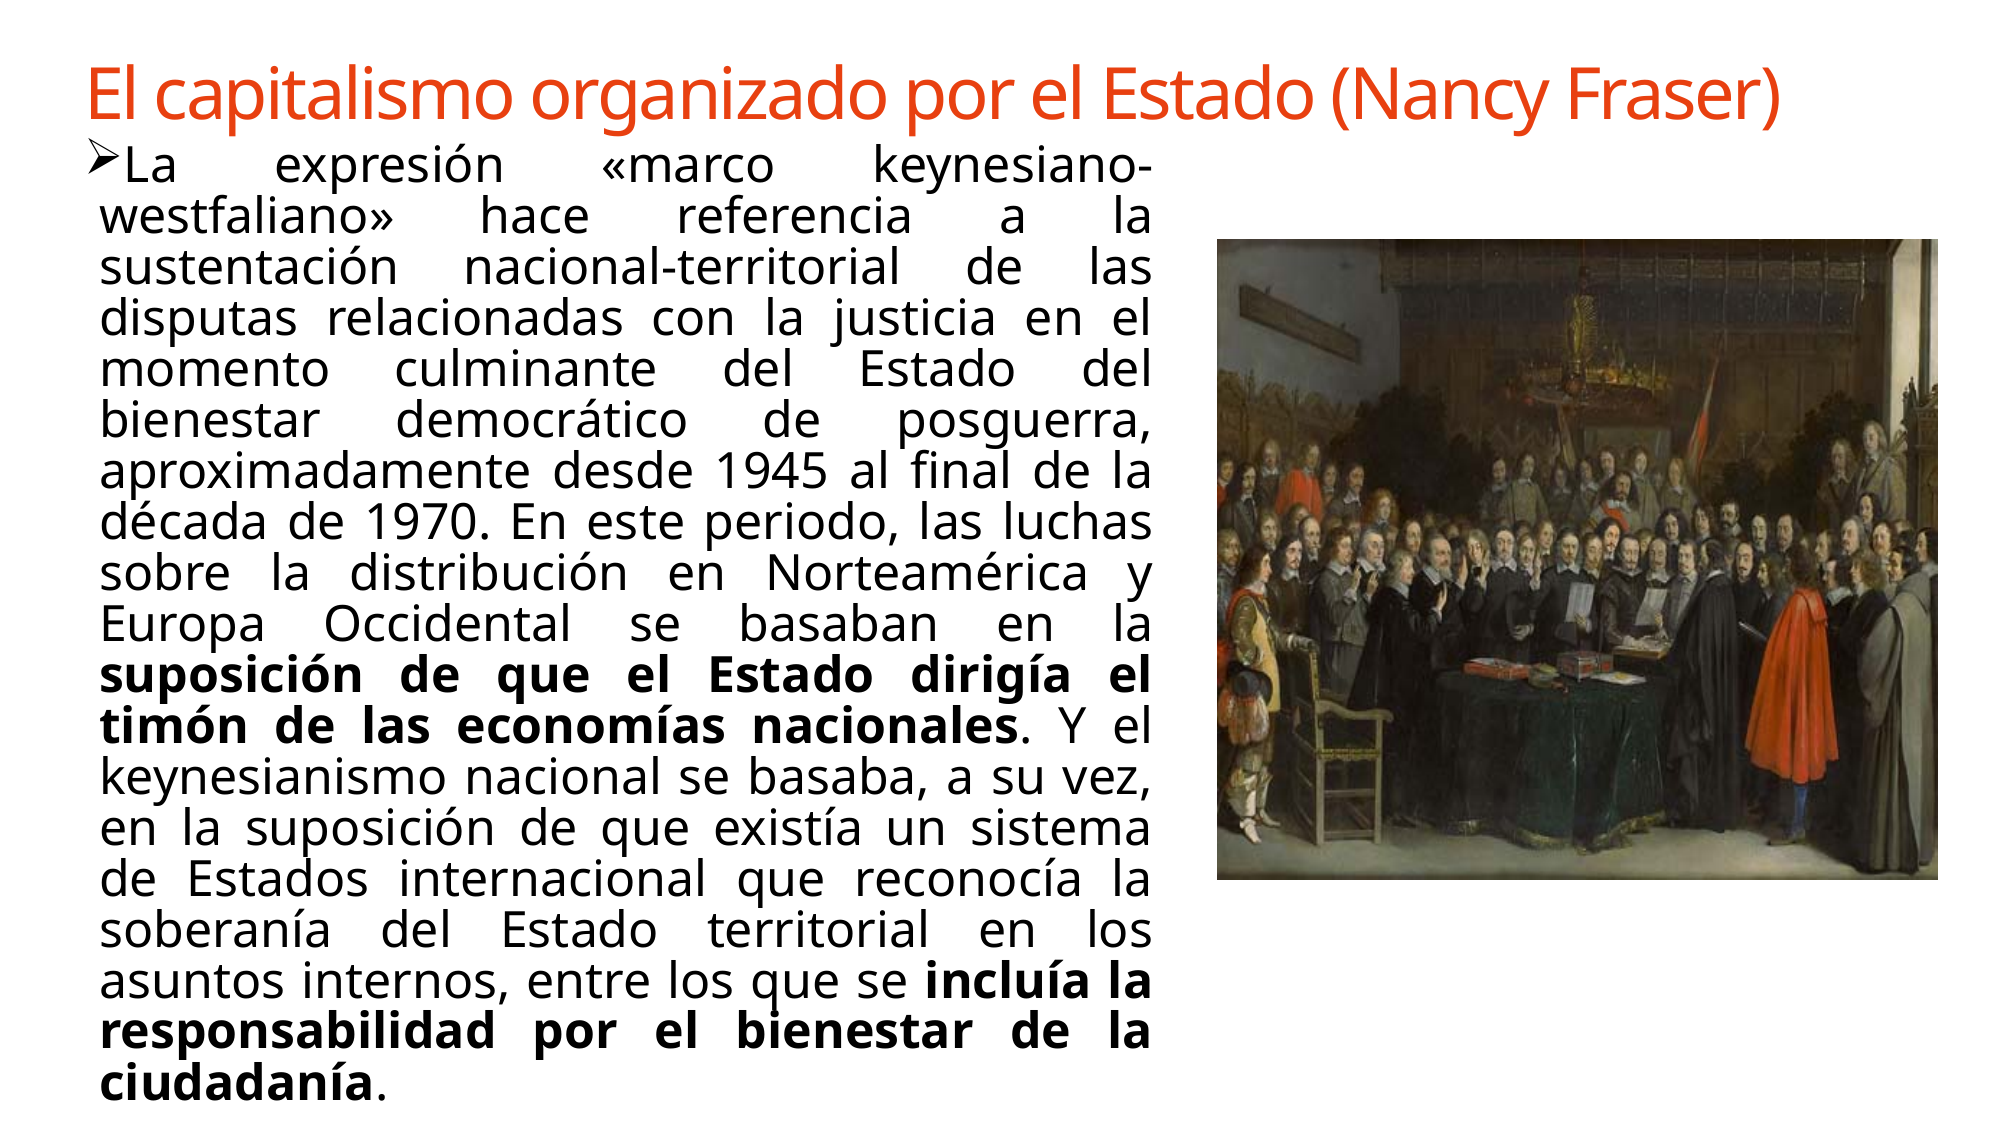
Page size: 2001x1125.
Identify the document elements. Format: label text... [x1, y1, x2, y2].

list La expresión «marco keynesiano-westfaliano» hace referencia a la sustentación nacional-territorial de las disputas relacionadas con la justicia en el momento culminante del Estado del bienestar democrático de posguerra, aproximadamente desde 1945 al final de la década de 1970. En este periodo, las luchas sobre la distribución en Norteamérica y Europa Occidental se basaban en la suposición de que el Estado dirigía el timón de las economías nacionales. Y el keynesianismo nacional se basaba, a su vez, en la suposición de que existía un sistema de Estados internacional que reconocía la soberanía del Estado territorial en los asuntos internos, entre los que se incluía la responsabilidad por el bienestar de la ciudadanía. [69, 134, 1169, 1109]
title El capitalismo organizado por el Estado (Nancy Fraser) [69, 43, 1837, 151]
picture [1217, 239, 1938, 881]
